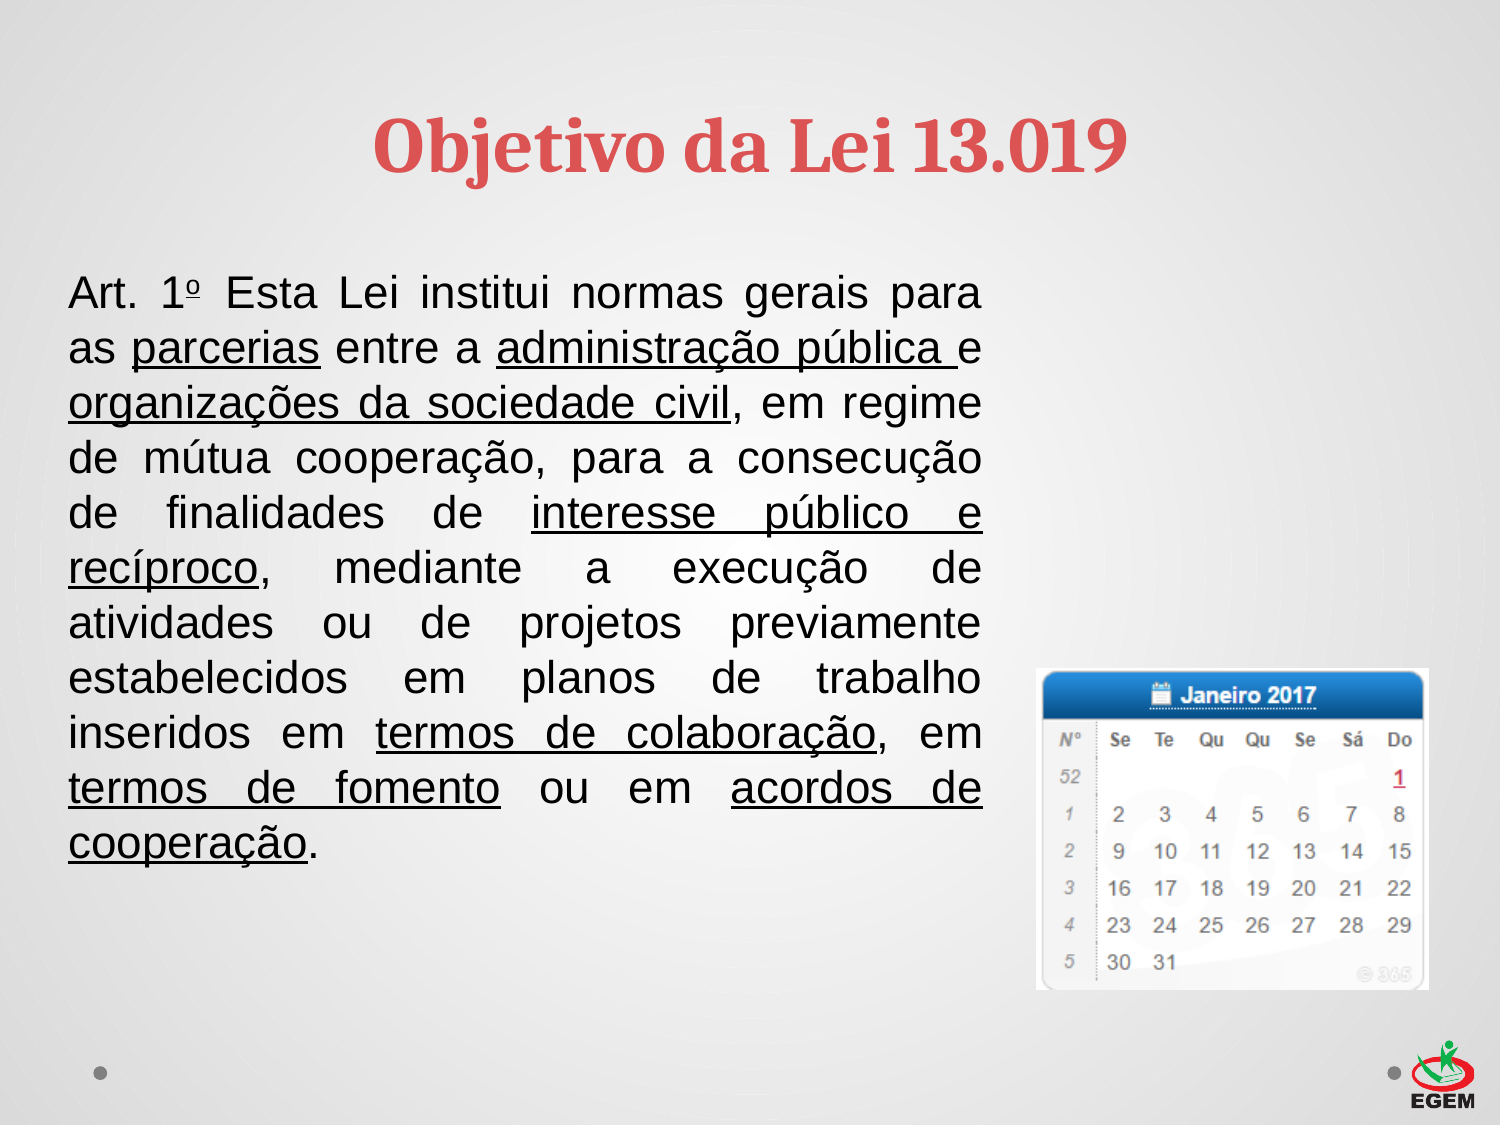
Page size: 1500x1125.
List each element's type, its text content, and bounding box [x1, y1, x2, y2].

title Objetivo da Lei 13.019 [76, 64, 1427, 218]
picture [1036, 668, 1429, 990]
picture [1411, 1040, 1475, 1109]
list Art. 1o Esta Lei institui normas gerais para as parcerias entre a administração pública e organizações da sociedade civil, em regime de mútua cooperação, para a consecução de finalidades de interesse público e recíproco, mediante a execução de atividades ou de projetos previamente estabelecidos em planos de trabalho inseridos em termos de colaboração, em termos de fomento ou em acordos de cooperação. [53, 255, 999, 941]
